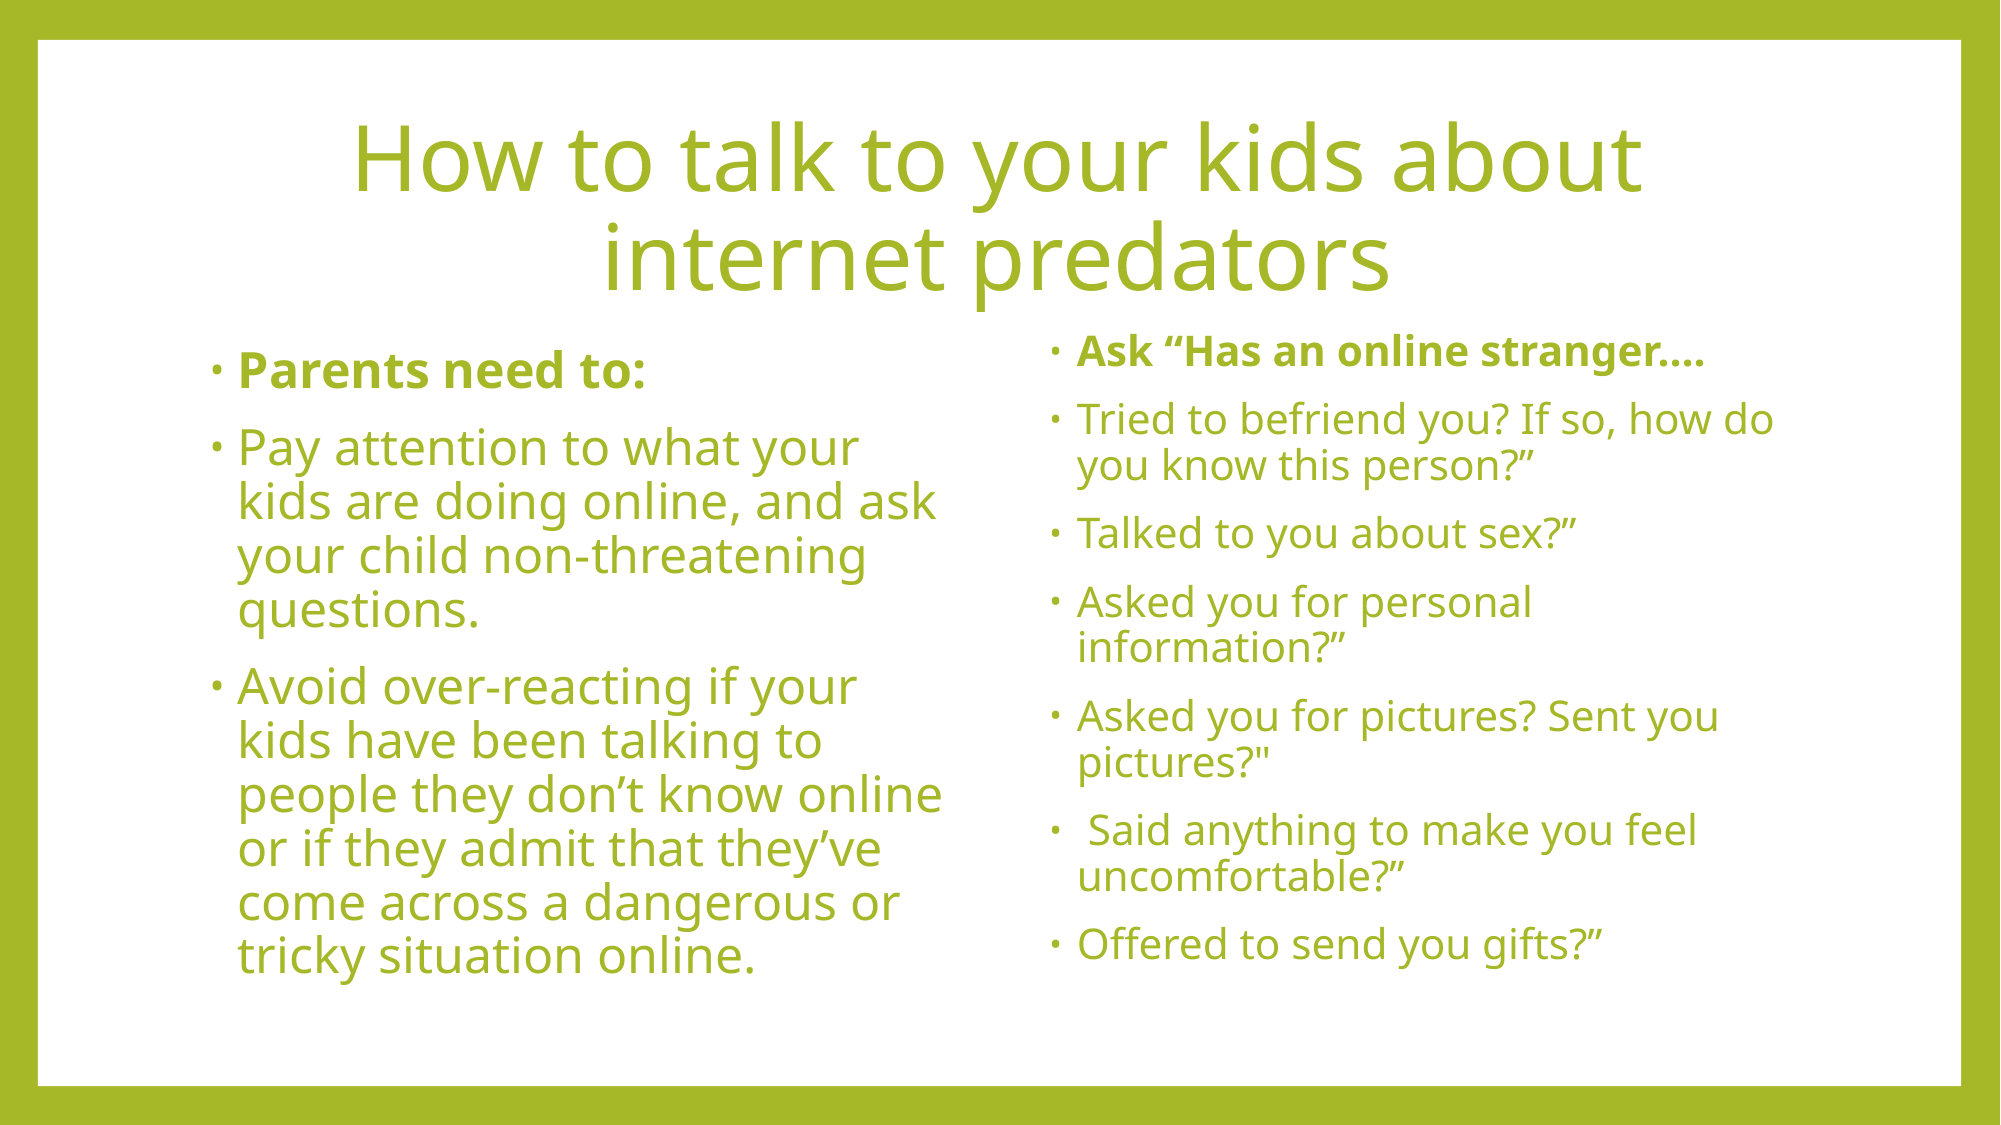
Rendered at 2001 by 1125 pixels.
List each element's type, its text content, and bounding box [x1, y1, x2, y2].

title How to talk to your kids about internet predators [187, 99, 1808, 323]
list Ask “Has an online stranger…. Tried to befriend you? If so, how do you know this person?” Talked to you about sex?” Asked you for personal information?” Asked you for pictures? Sent you pictures?" Said anything to make you feel uncomfortable?” Offered to send you gifts?” [1027, 322, 1808, 983]
list Parents need to: Pay attention to what your kids are doing online, and ask your child non-threatening questions. Avoid over-reacting if your kids have been talking to people they don’t know online or if they admit that they’ve come across a dangerous or tricky situation online. [187, 337, 968, 998]
